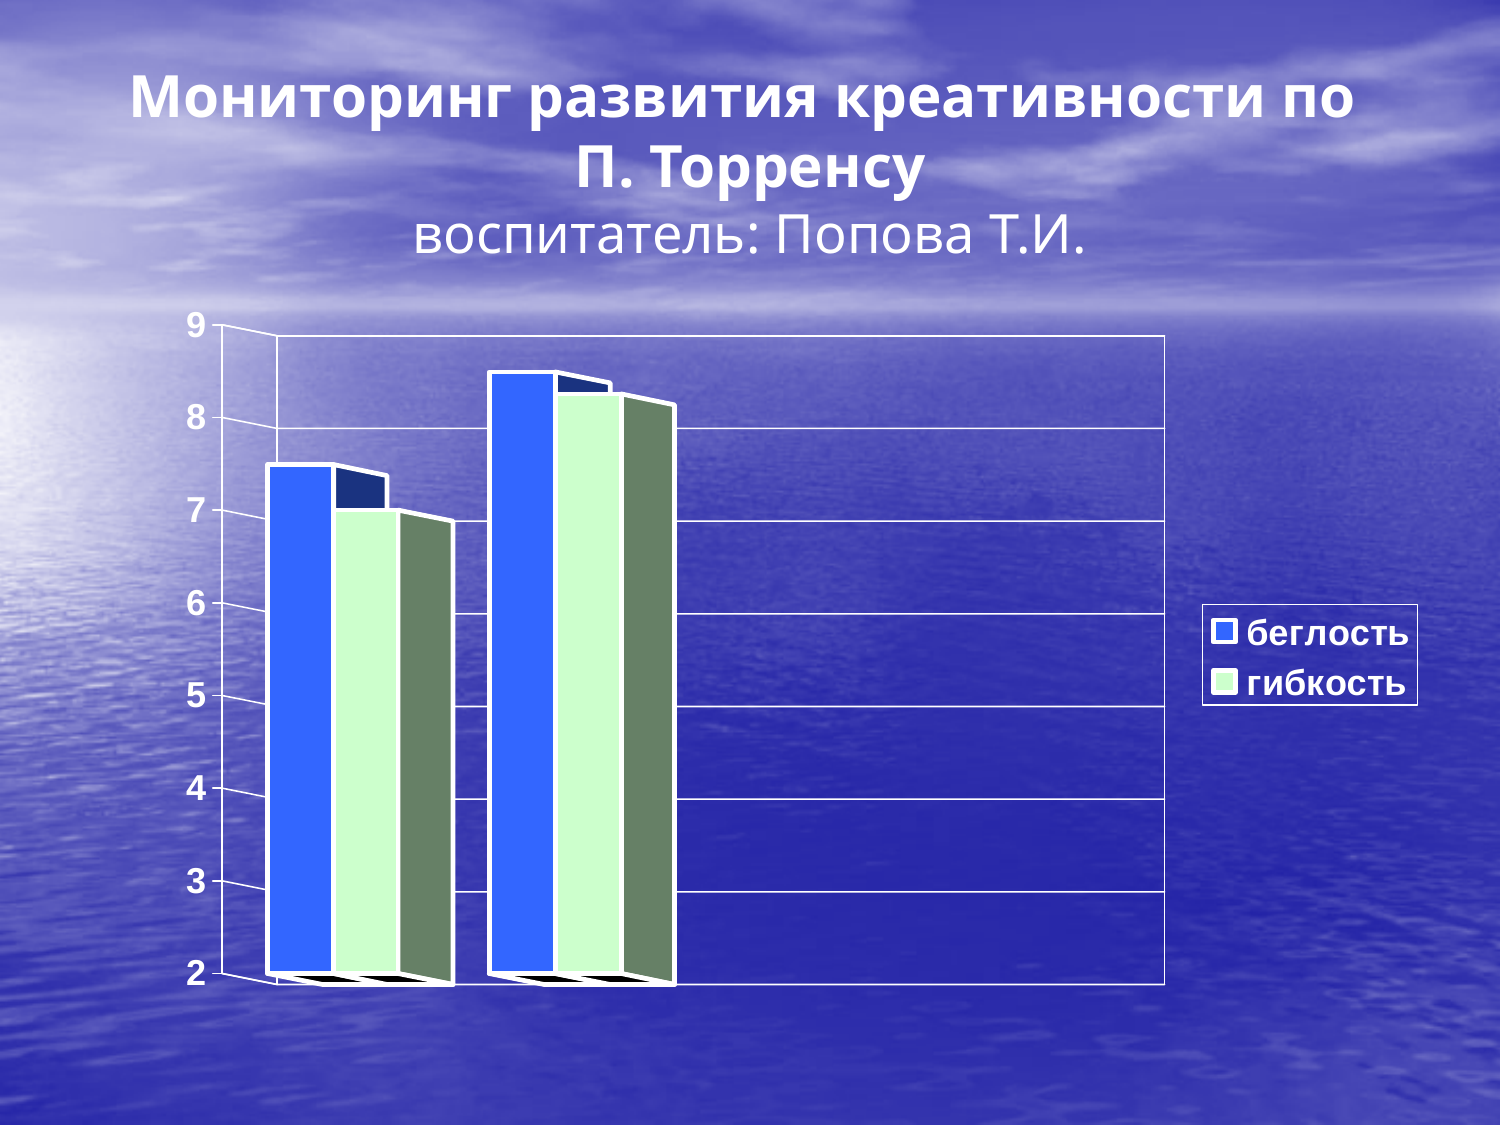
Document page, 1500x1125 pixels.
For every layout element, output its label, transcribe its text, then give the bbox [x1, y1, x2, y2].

title Мониторинг развития креативности по П. Торренсу воспитатель: Попова Т.И. [74, 47, 1426, 276]
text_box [154, 261, 1434, 1048]
